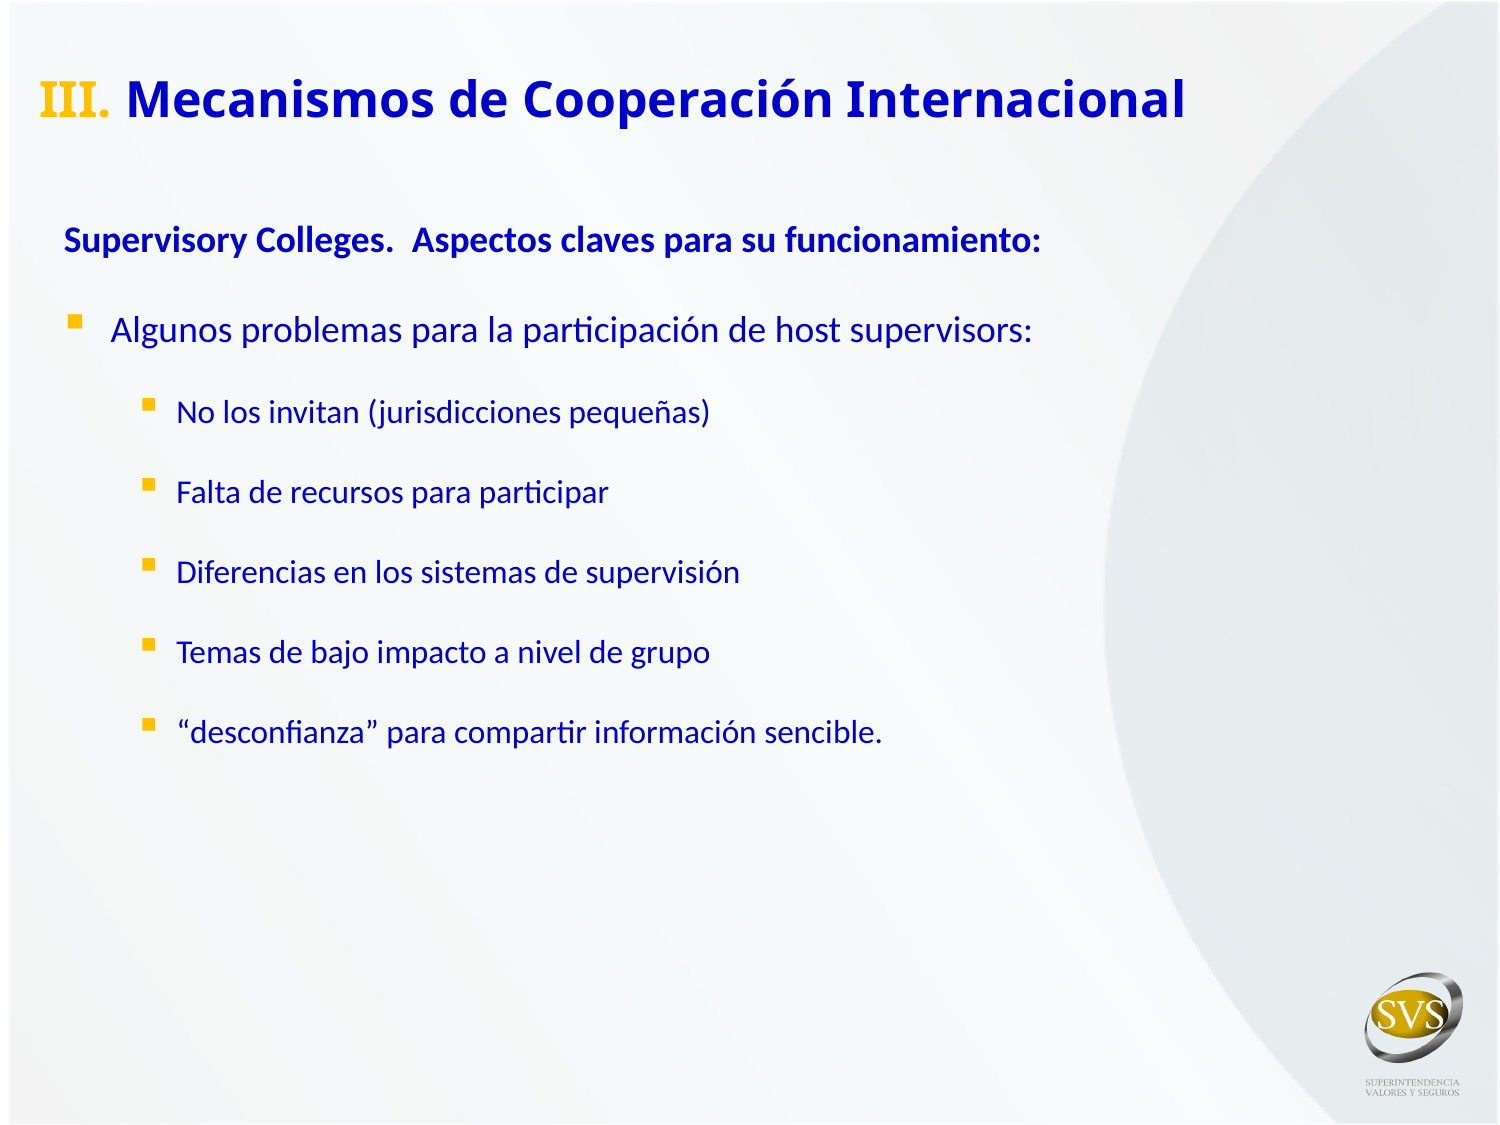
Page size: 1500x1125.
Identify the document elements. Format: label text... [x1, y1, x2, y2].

text_box III. Mecanismos de Cooperación Internacional [24, 60, 1490, 135]
text_box Supervisory Colleges. Aspectos claves para su funcionamiento: Algunos problemas para la participación de host supervisors: No los invitan (jurisdicciones pequeñas) Falta de recursos para participar Diferencias en los sistemas de supervisión Temas de bajo impacto a nivel de grupo “desconfianza” para compartir información sencible. [49, 208, 1365, 937]
picture [0, 0, 1500, 1125]
